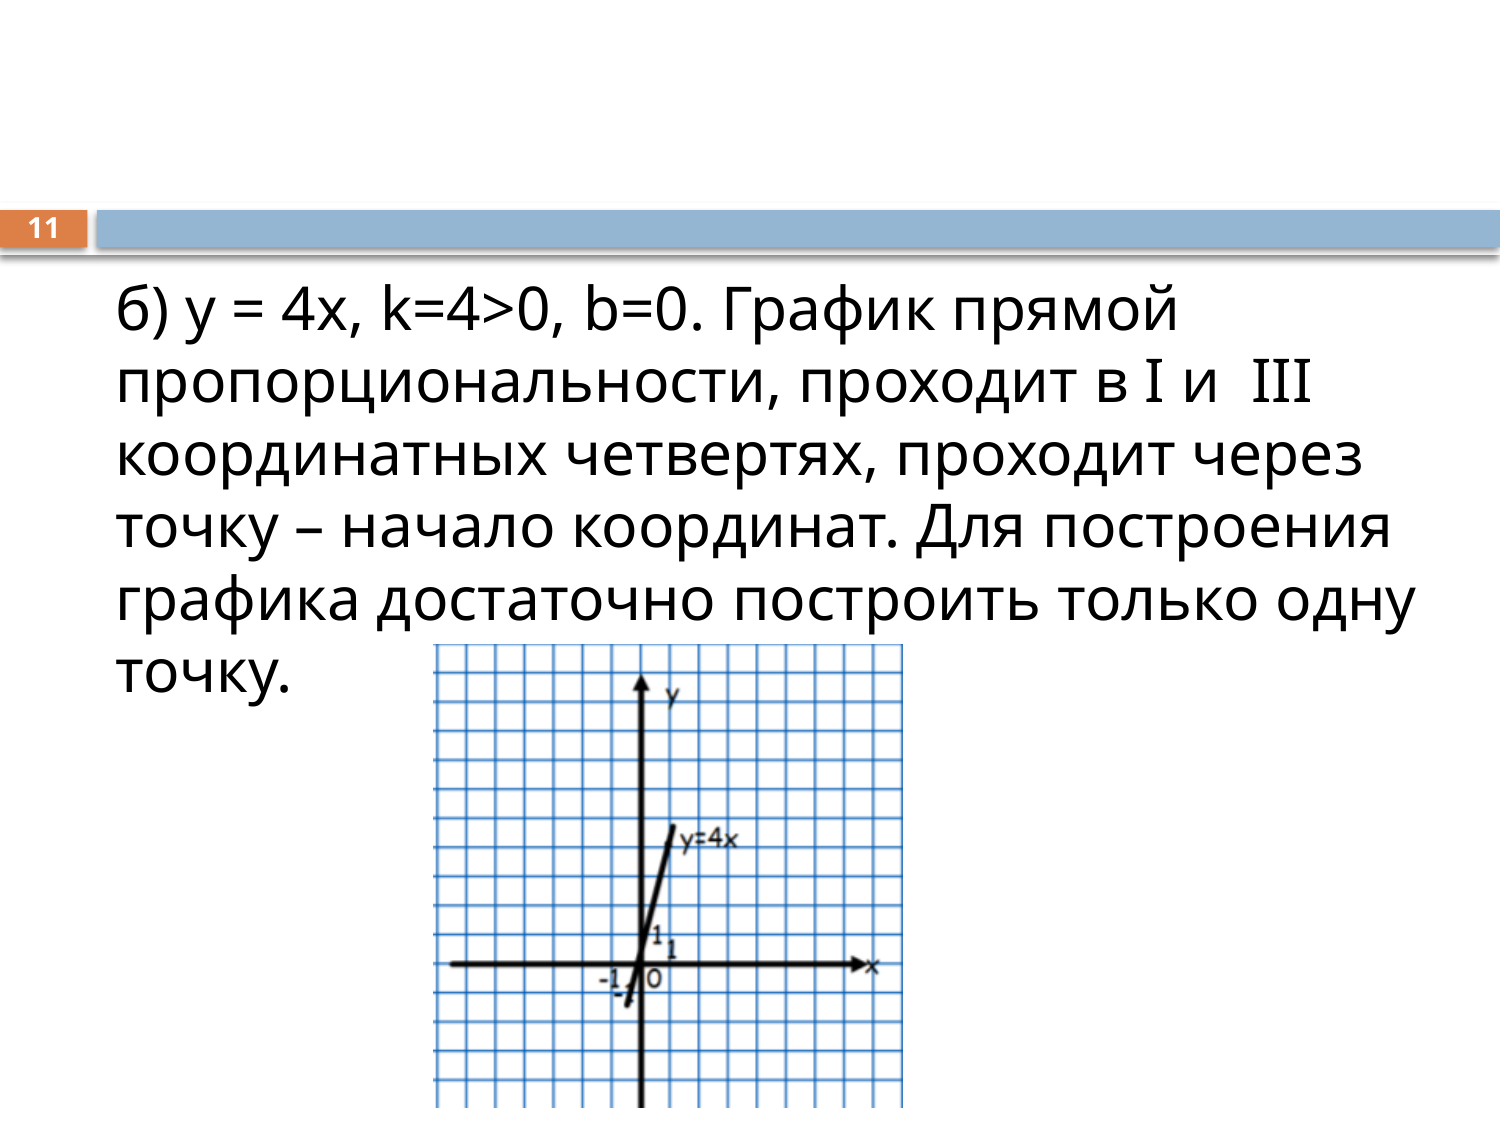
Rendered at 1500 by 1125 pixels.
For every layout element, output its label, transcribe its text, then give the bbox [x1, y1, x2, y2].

slide_number 11 [0, 208, 88, 249]
list б) у = 4х, k=4>0, b=0. График прямой пропорциональности, проходит в I и III координатных четвертях, проходит через точку – начало координат. Для построения графика достаточно построить только одну точку. [100, 262, 1438, 1000]
picture [433, 644, 903, 1108]
